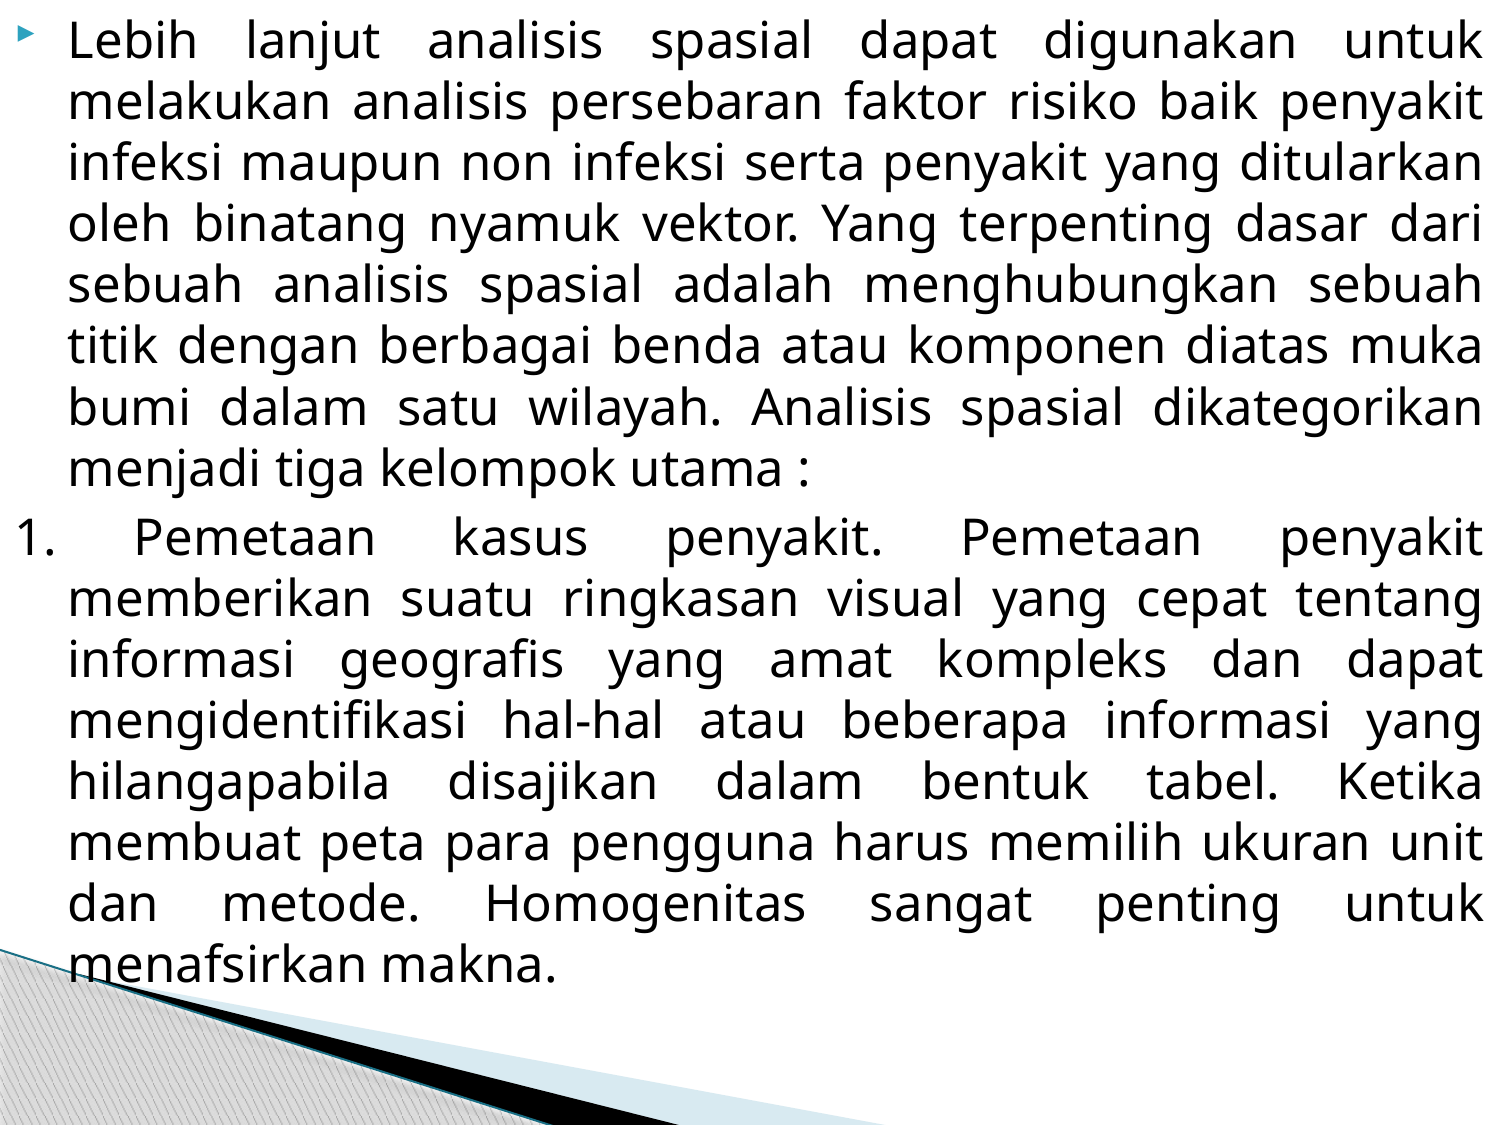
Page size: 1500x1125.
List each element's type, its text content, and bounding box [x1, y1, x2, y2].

list Lebih lanjut analisis spasial dapat digunakan untuk melakukan analisis persebaran faktor risiko baik penyakit infeksi maupun non infeksi serta penyakit yang ditularkan oleh binatang nyamuk vektor. Yang terpenting dasar dari sebuah analisis spasial adalah menghubungkan sebuah titik dengan berbagai benda atau komponen diatas muka bumi dalam satu wilayah. Analisis spasial dikategorikan menjadi tiga kelompok utama : 1. Pemetaan kasus penyakit. Pemetaan penyakit memberikan suatu ringkasan visual yang cepat tentang informasi geografis yang amat kompleks dan dapat mengidentifikasi hal-hal atau beberapa informasi yang hilangapabila disajikan dalam bentuk tabel. Ketika membuat peta para pengguna harus memilih ukuran unit dan metode. Homogenitas sangat penting untuk menafsirkan makna. [0, 0, 1500, 1055]
